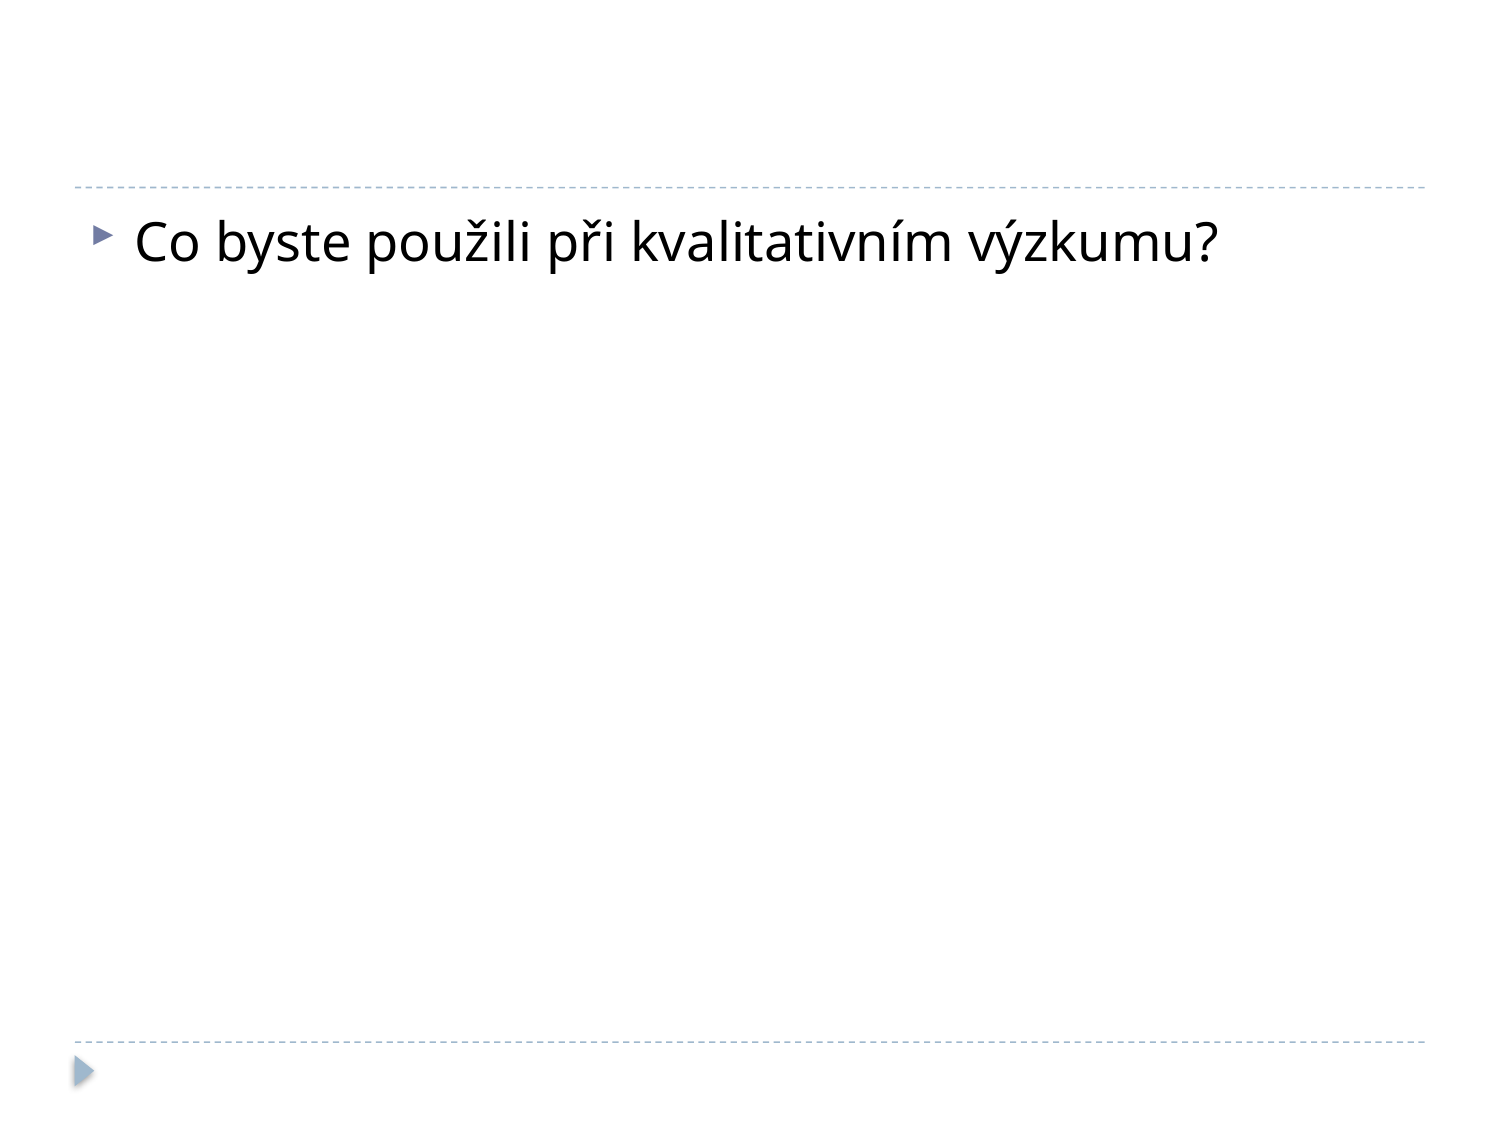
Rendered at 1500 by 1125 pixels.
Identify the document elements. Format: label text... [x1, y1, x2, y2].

list Co byste použili při kvalitativním výzkumu? [75, 200, 1425, 1010]
